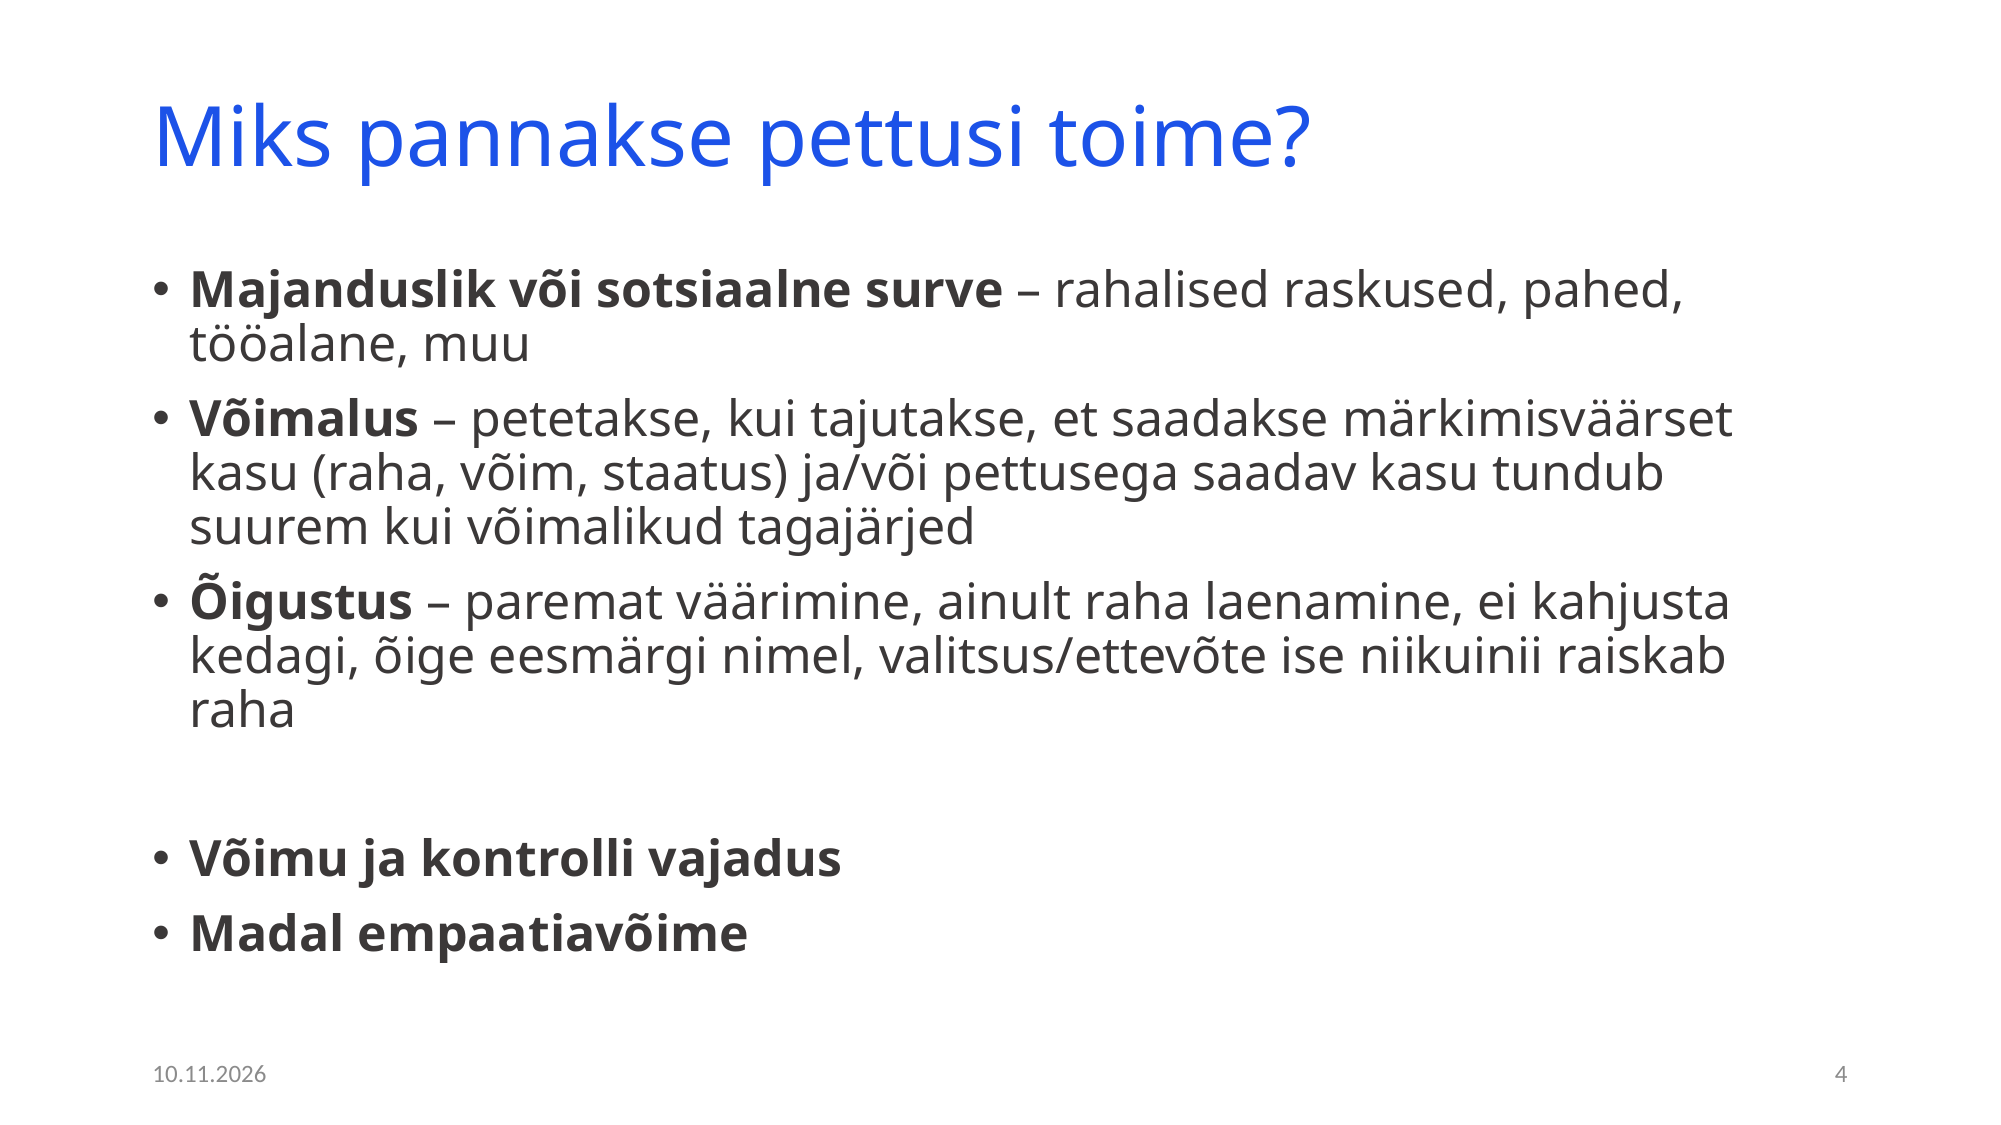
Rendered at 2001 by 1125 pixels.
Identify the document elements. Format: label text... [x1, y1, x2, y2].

title Miks pannakse pettusi toime? [137, 59, 1863, 220]
list Majanduslik või sotsiaalne surve – rahalised raskused, pahed, tööalane, muu Võimalus – petetakse, kui tajutakse, et saadakse märkimisväärset kasu (raha, võim, staatus) ja/või pettusega saadav kasu tundub suurem kui võimalikud tagajärjed Õigustus – paremat väärimine, ainult raha laenamine, ei kahjusta kedagi, õige eesmärgi nimel, valitsus/ettevõte ise niikuinii raiskab raha Võimu ja kontrolli vajadus Madal empaatiavõime [137, 256, 1863, 1014]
slide_number 4 [1412, 1042, 1863, 1103]
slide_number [137, 1042, 588, 1103]
